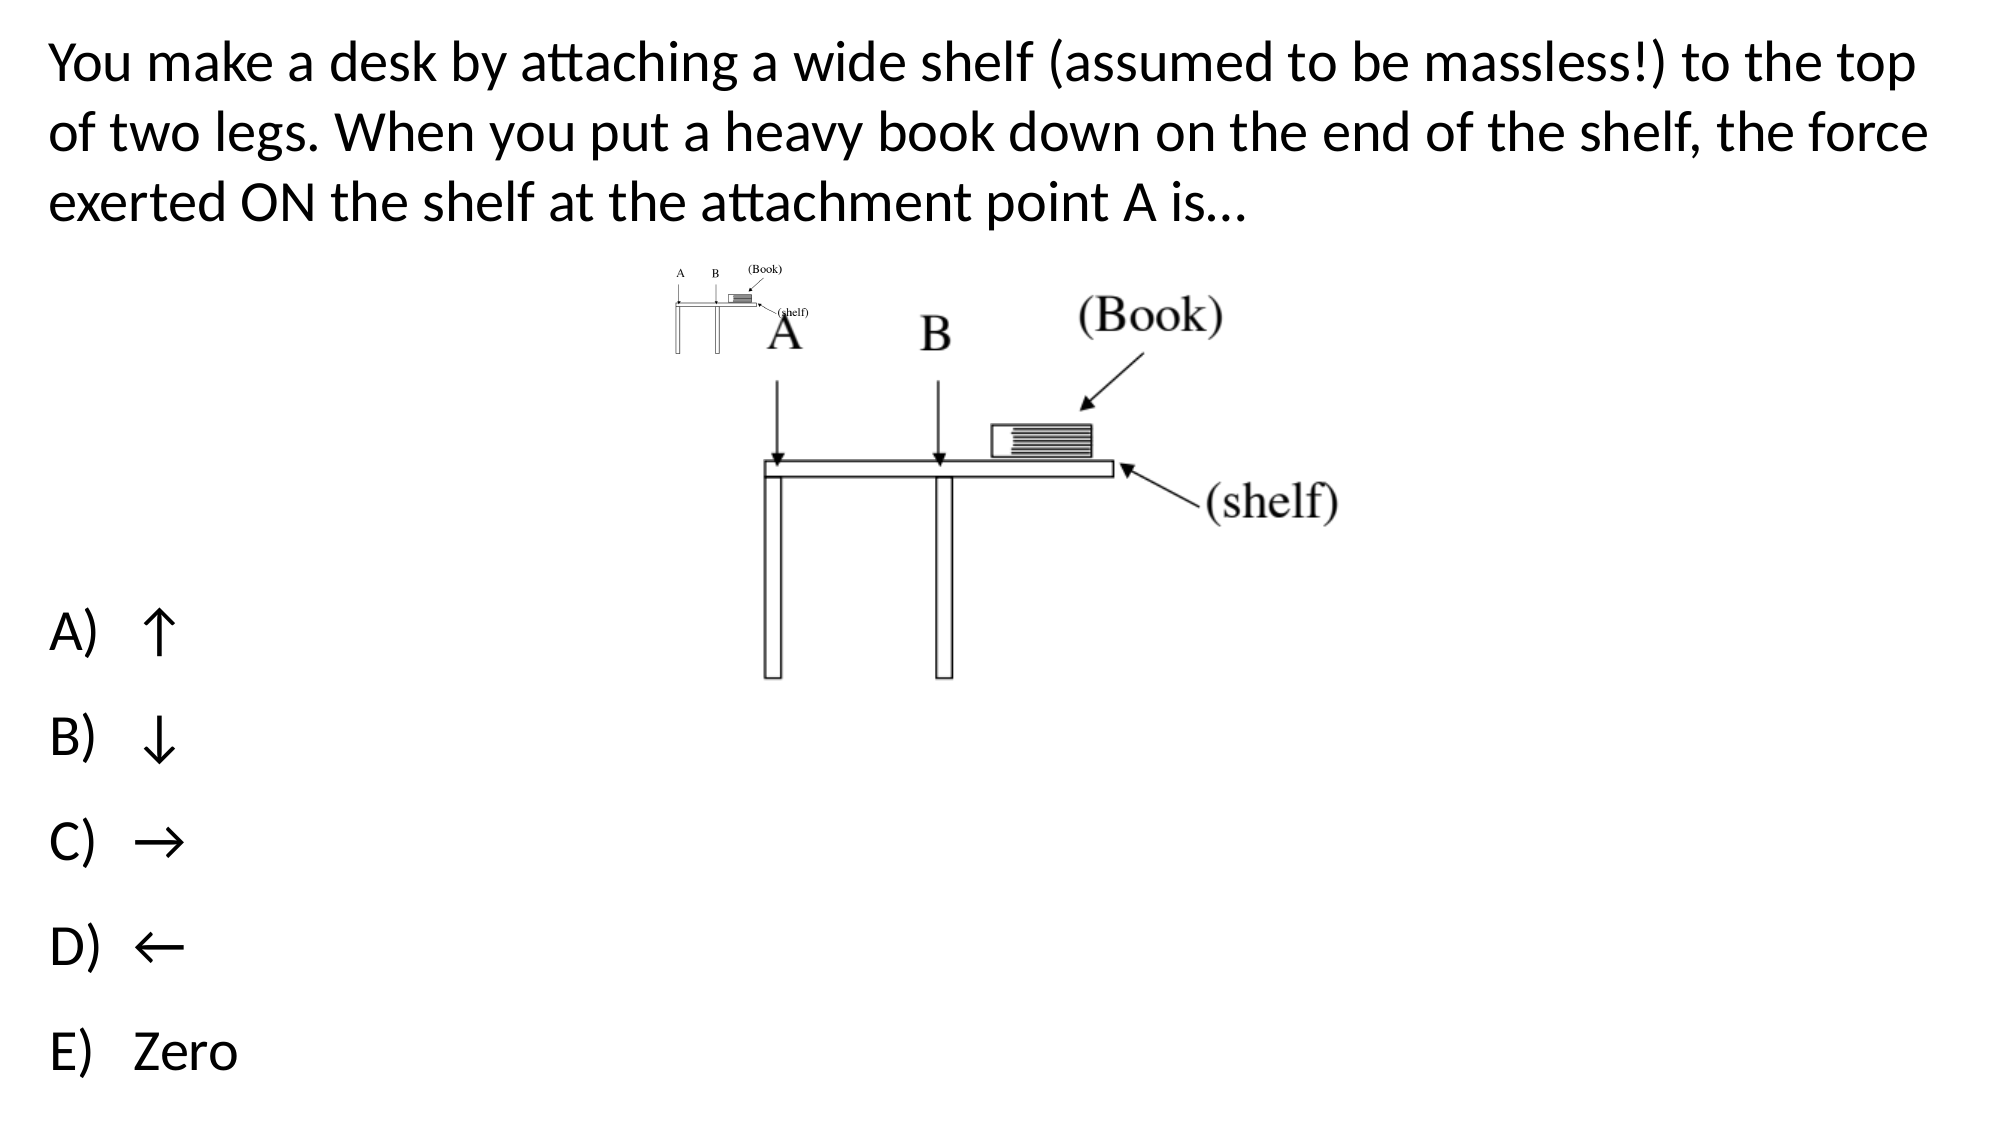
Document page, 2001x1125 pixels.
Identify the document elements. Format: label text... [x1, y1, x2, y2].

text_box ↑ ↓ → ← Zero [34, 549, 255, 1090]
text_box You make a desk by attaching a wide shelf (assumed to be massless!) to the top of two legs. When you put a heavy book down on the end of the shelf, the force exerted ON the shelf at the attachment point A is… [33, 15, 1973, 241]
picture [649, 255, 1433, 781]
